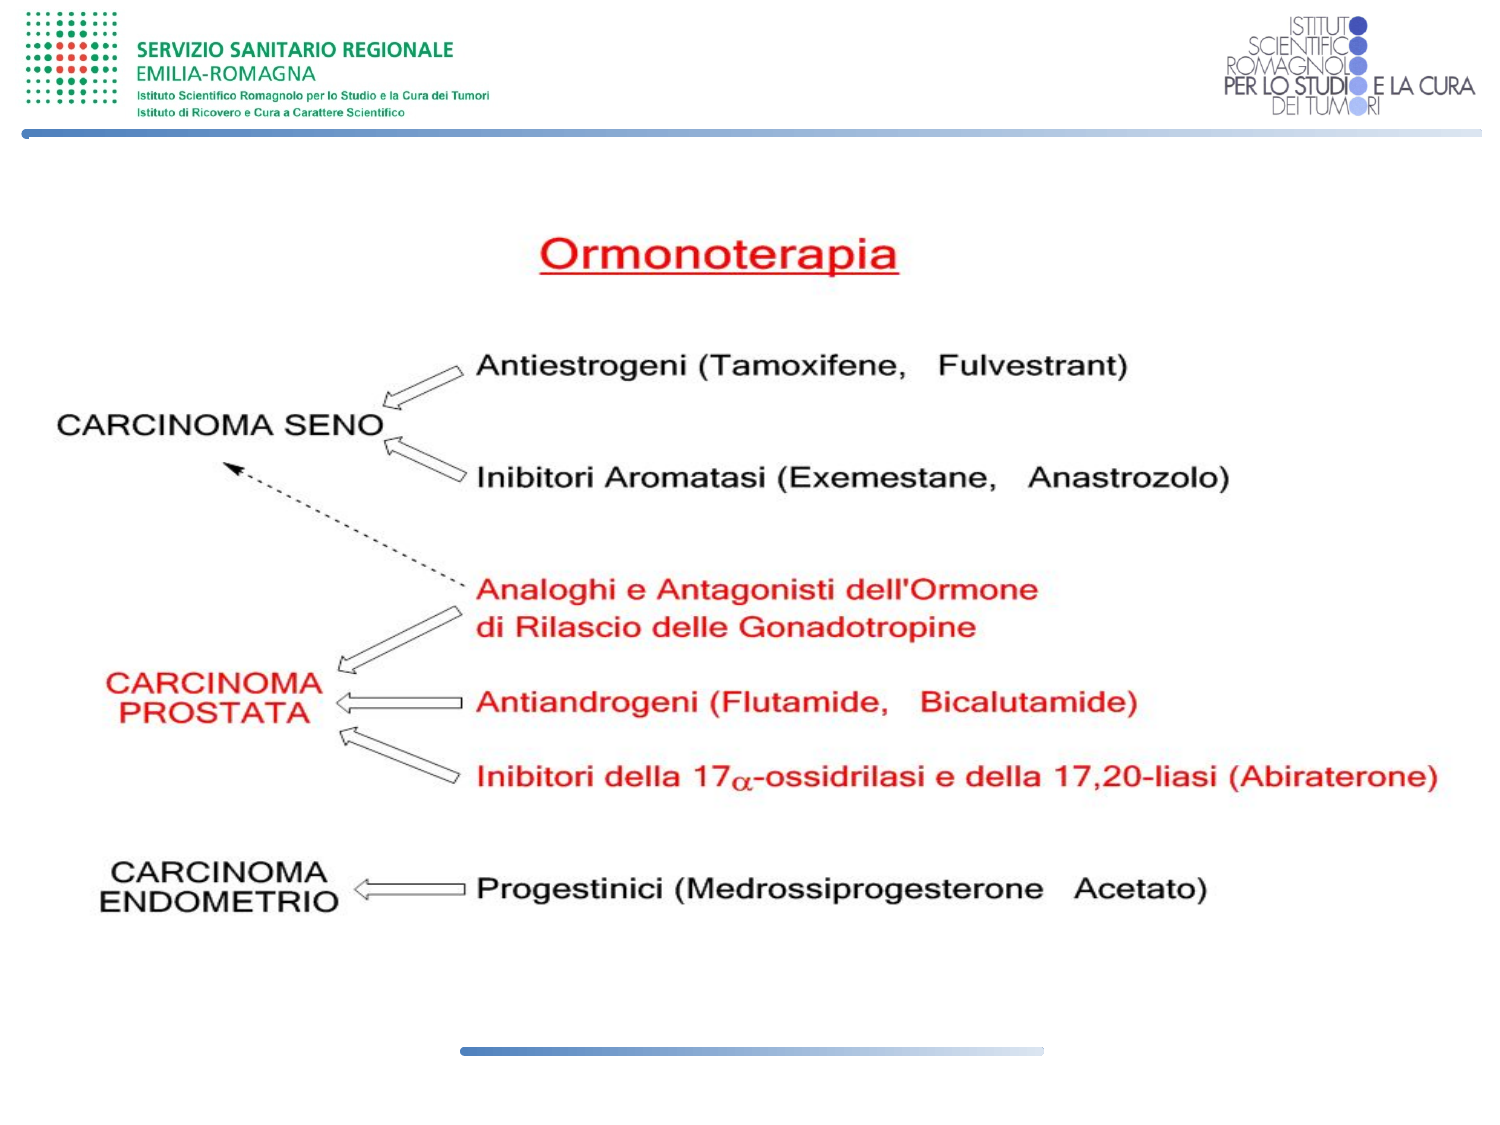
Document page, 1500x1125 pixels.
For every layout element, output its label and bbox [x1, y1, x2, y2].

picture [1222, 12, 1478, 119]
list [29, 136, 1500, 1024]
picture [15, 9, 498, 128]
